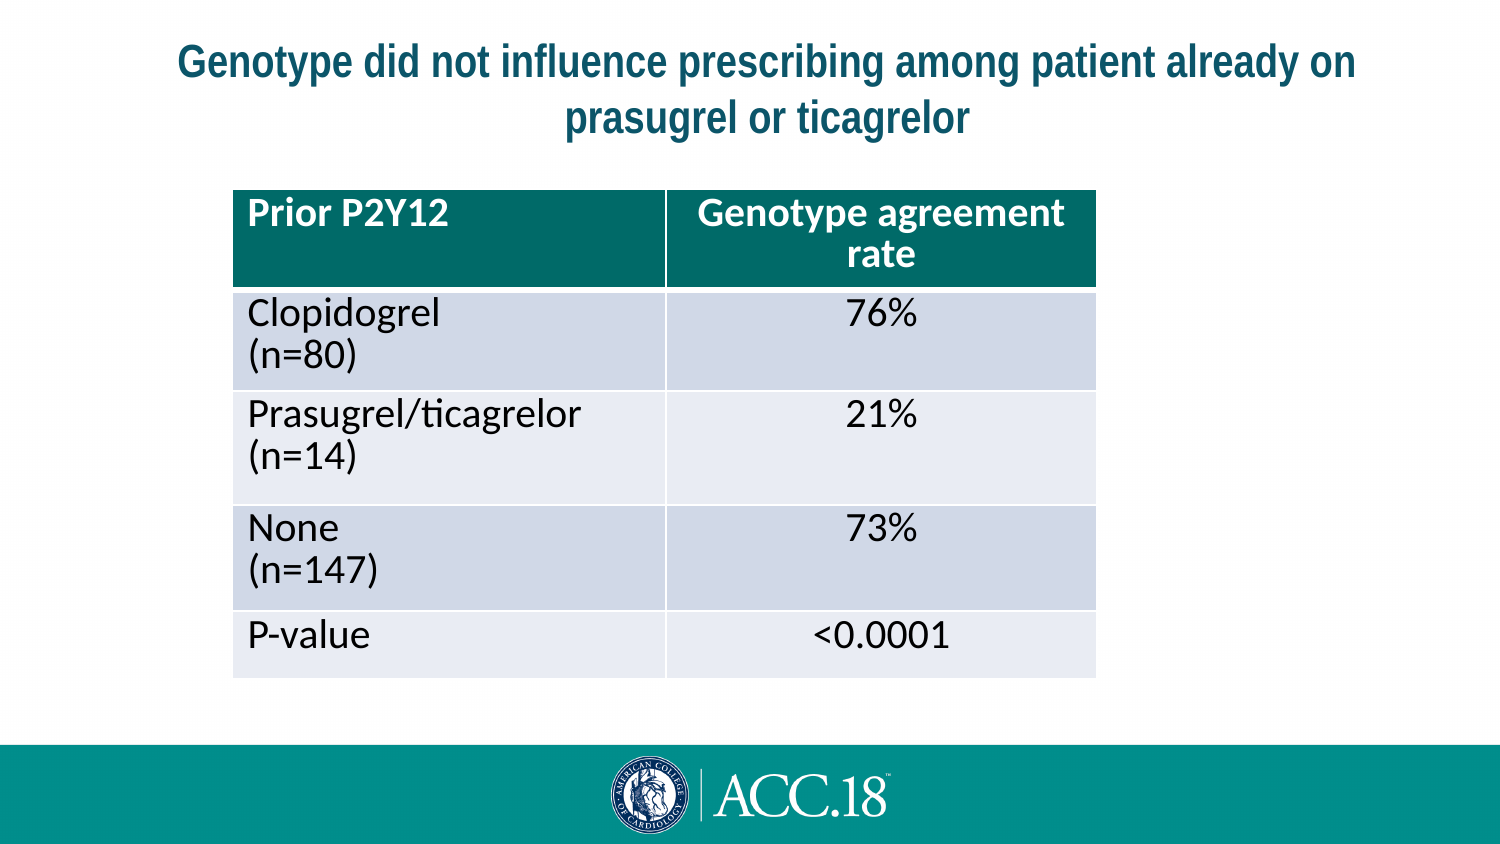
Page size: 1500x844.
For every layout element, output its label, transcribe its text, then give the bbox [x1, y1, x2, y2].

table_header Genotype agreement rate [667, 190, 1096, 287]
table_cell 76% [667, 293, 1096, 390]
table_cell Clopidogrel (n=80) [233, 293, 665, 390]
table_cell None (n=147) [233, 506, 665, 610]
table_cell Prasugrel/ticagrelor (n=14) [233, 392, 665, 504]
title Genotype did not influence prescribing among patient already on prasugrel or ticagrelor [75, 22, 1461, 151]
table_header Prior P2Y12 [233, 190, 665, 287]
picture [0, 0, 1500, 844]
table_cell <0.0001 [667, 612, 1096, 678]
table_cell P-value [233, 612, 665, 678]
table_cell 73% [667, 506, 1096, 610]
table_cell 21% [667, 392, 1096, 504]
